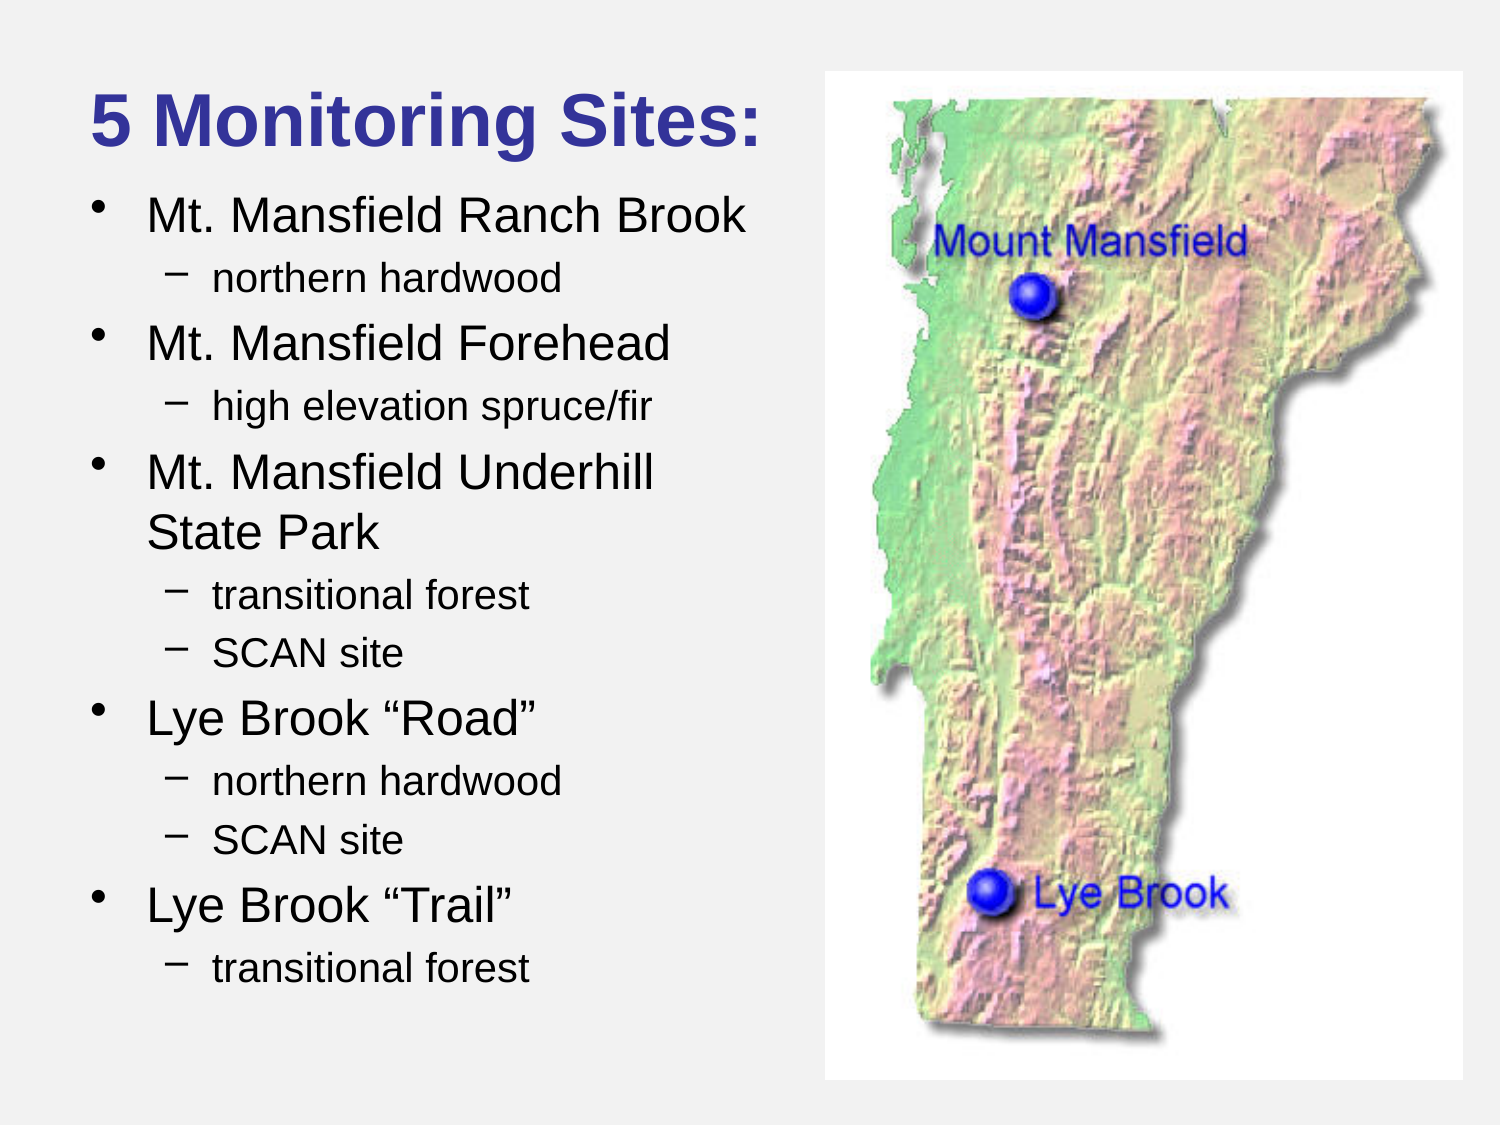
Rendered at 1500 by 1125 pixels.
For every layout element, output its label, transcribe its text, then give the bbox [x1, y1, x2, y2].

list Mt. Mansfield Ranch Brook northern hardwood Mt. Mansfield Forehead high elevation spruce/fir Mt. Mansfield Underhill State Park transitional forest SCAN site Lye Brook “Road” northern hardwood SCAN site Lye Brook “Trail” transitional forest [75, 174, 788, 1075]
title 5 Monitoring Sites: [75, 45, 1088, 188]
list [824, 71, 1463, 1080]
